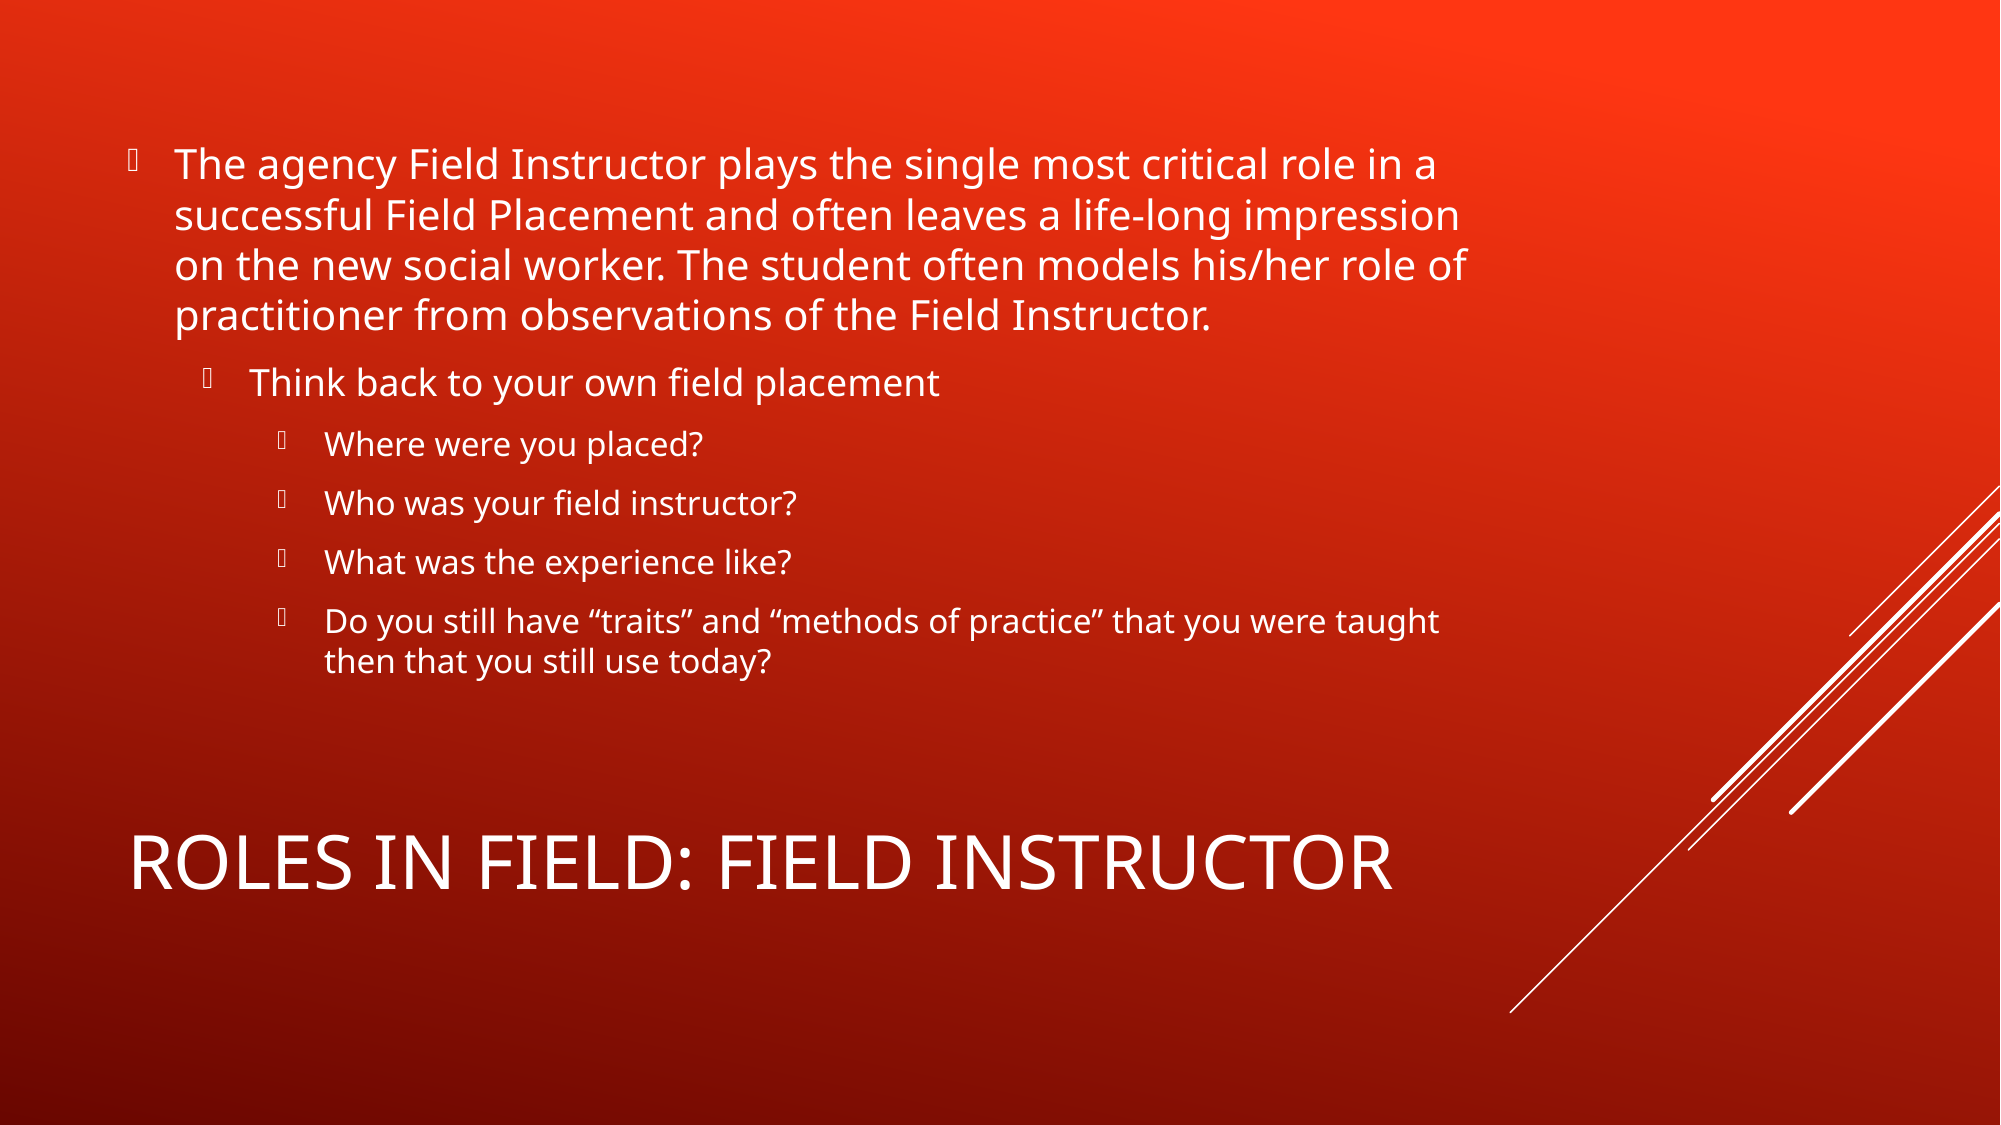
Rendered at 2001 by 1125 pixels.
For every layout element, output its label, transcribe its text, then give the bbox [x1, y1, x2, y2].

list The agency Field Instructor plays the single most critical role in a successful Field Placement and often leaves a life-long impression on the new social worker. The student often models his/her role of practitioner from observations of the Field Instructor. Think back to your own field placement Where were you placed? Who was your field instructor? What was the experience like? Do you still have “traits” and “methods of practice” that you were taught then that you still use today? [112, 112, 1513, 706]
title Roles in field: field instructor [112, 736, 1513, 984]
